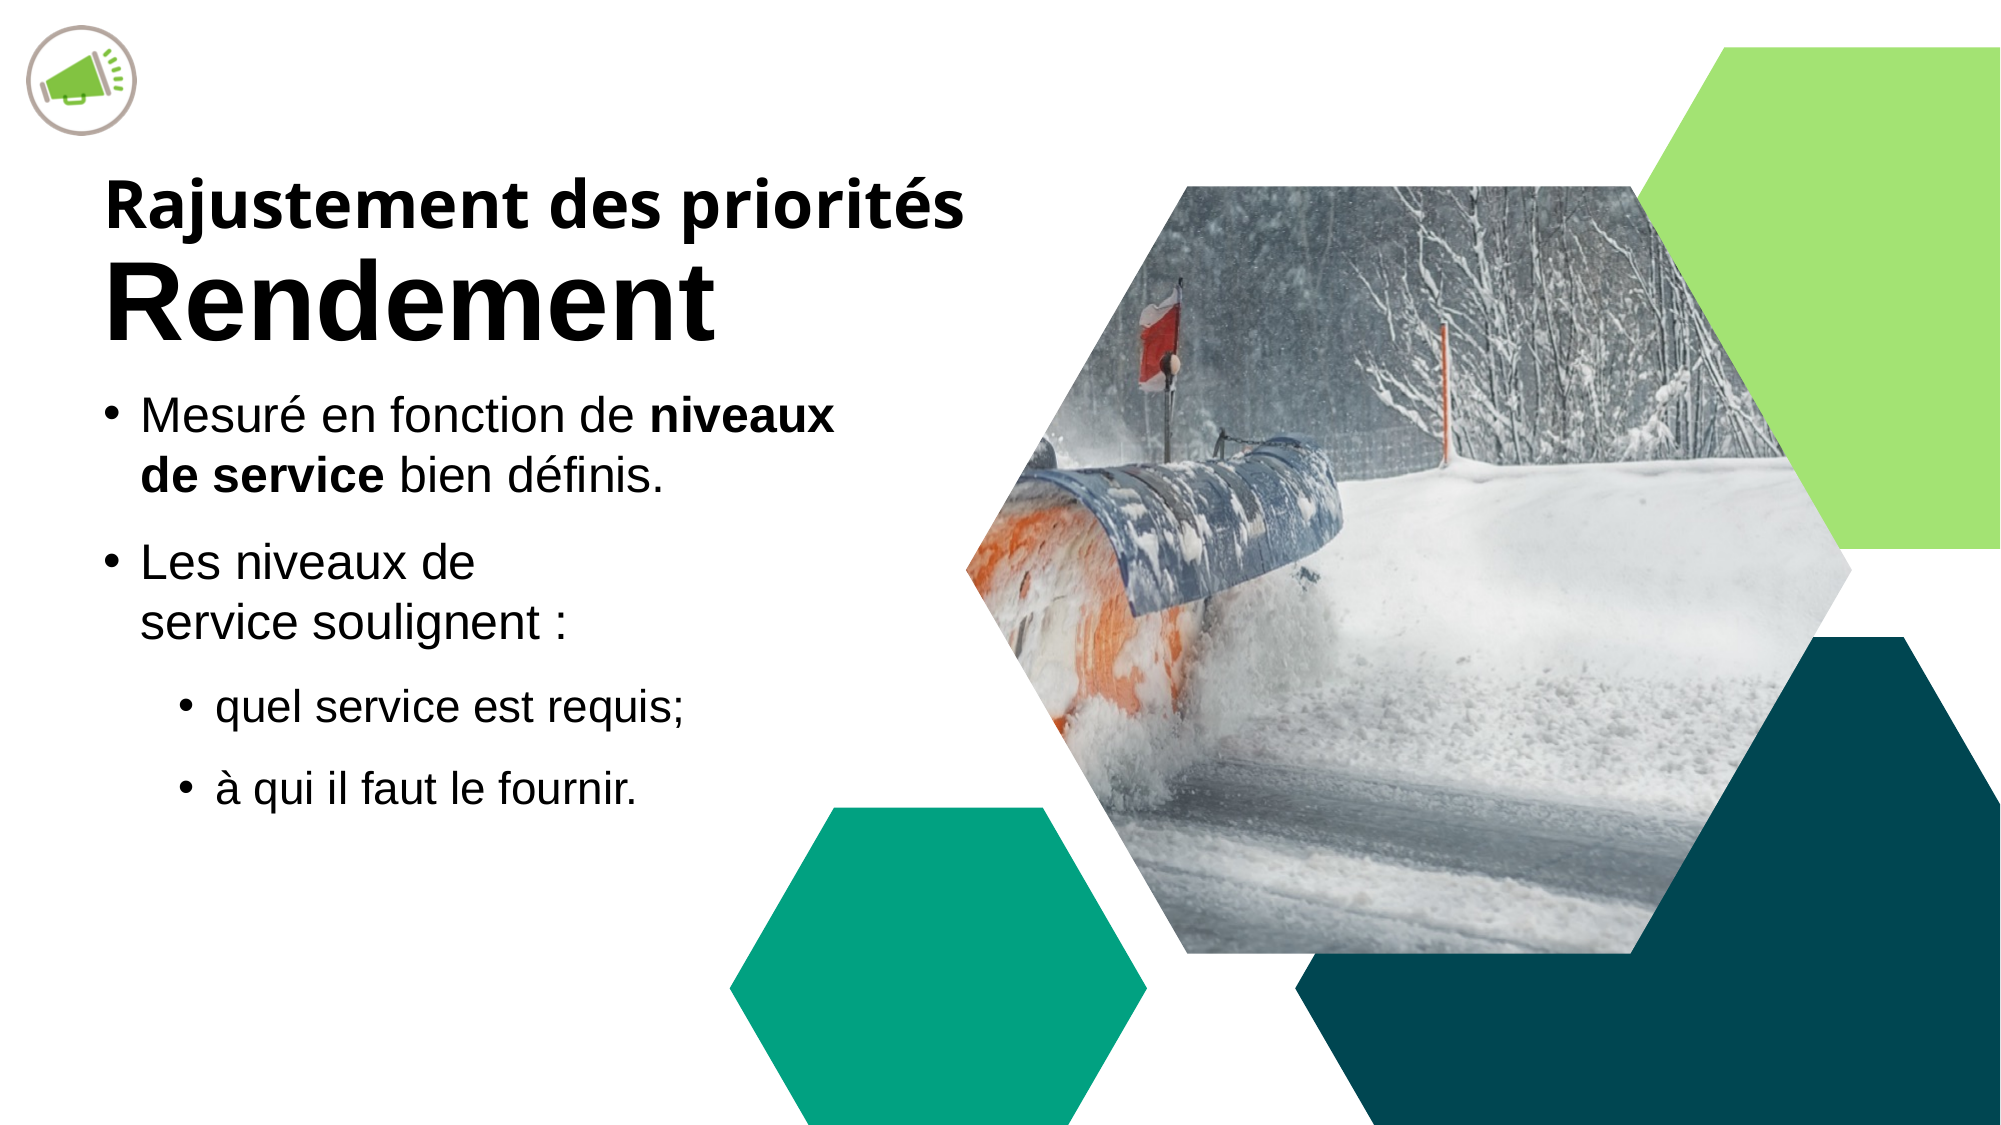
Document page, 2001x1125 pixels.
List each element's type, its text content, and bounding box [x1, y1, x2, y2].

title Rajustement des priorités Rendement [103, 171, 1829, 367]
picture [26, 25, 137, 136]
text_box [965, 186, 1852, 954]
list Mesuré en fonction de niveaux de service bien définis. Les niveaux de service soulignent : quel service est requis; à qui il faut le fournir. [103, 382, 856, 819]
